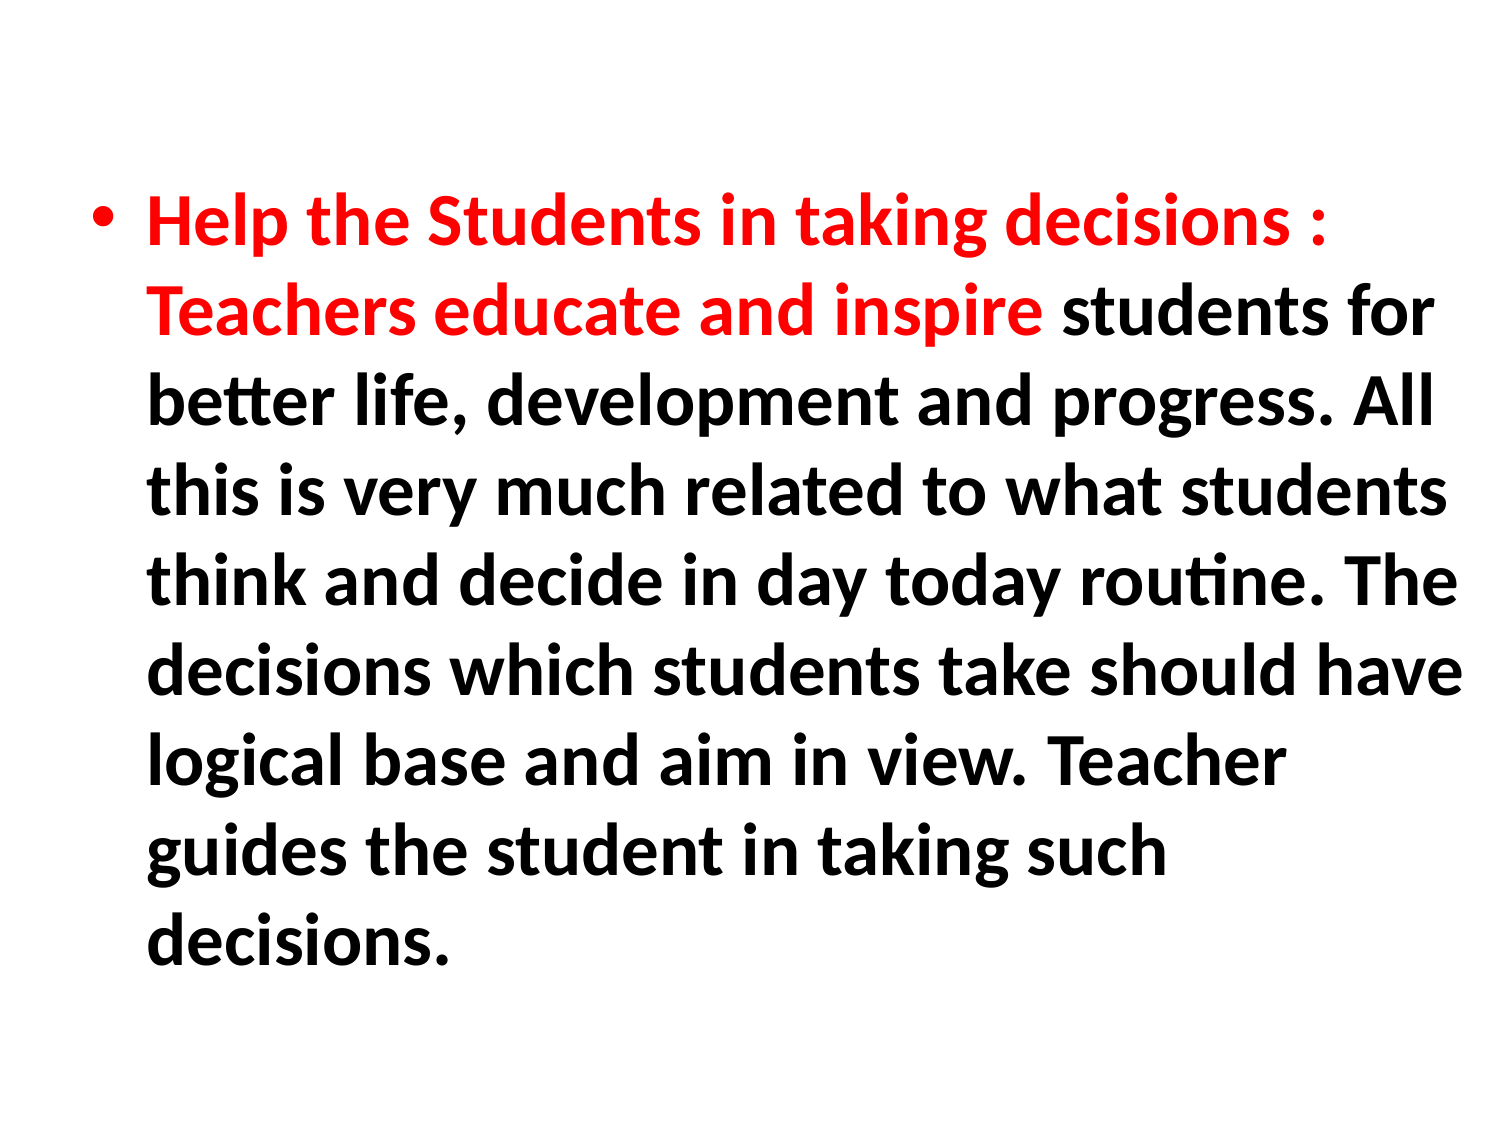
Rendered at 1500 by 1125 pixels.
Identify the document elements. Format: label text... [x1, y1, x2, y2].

list Help the Students in taking decisions : Teachers educate and inspire students for better life, development and progress. All this is very much related to what students think and decide in day today routine. The decisions which students take should have logical base and aim in view. Teacher guides the student in taking such decisions. [75, 162, 1500, 1088]
